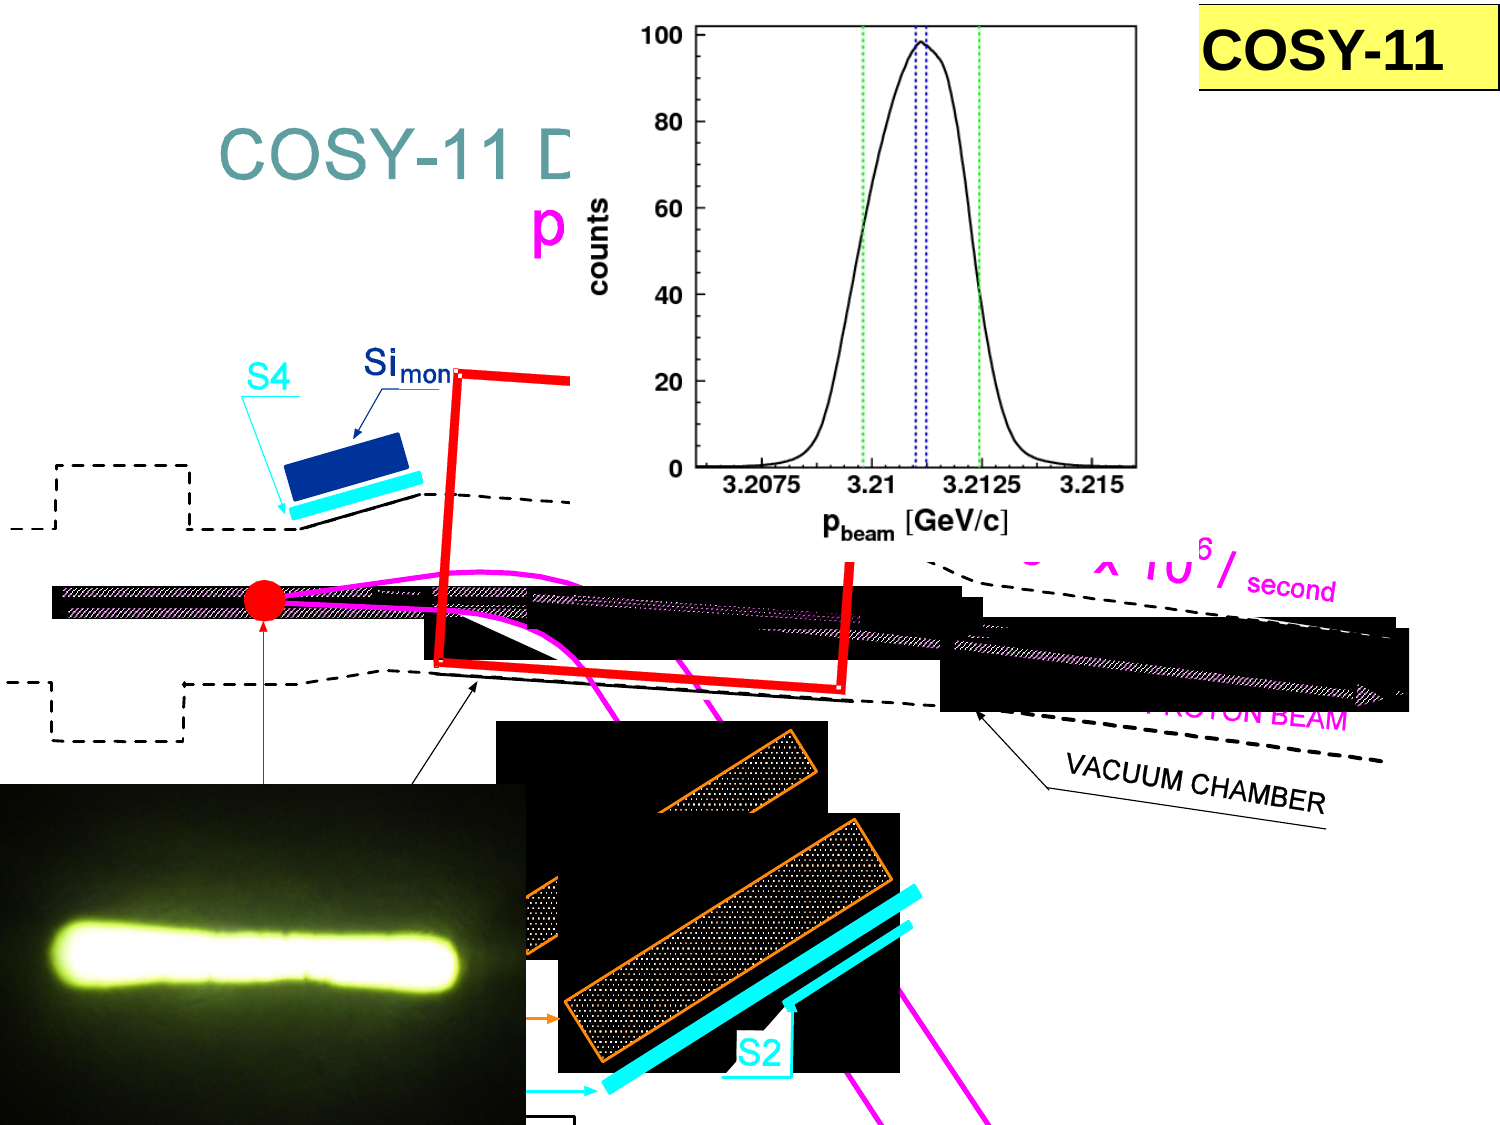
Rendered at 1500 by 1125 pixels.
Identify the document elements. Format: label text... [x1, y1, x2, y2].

picture [0, 0, 1410, 1125]
text_box COSY-11 [1204, 4, 1500, 90]
